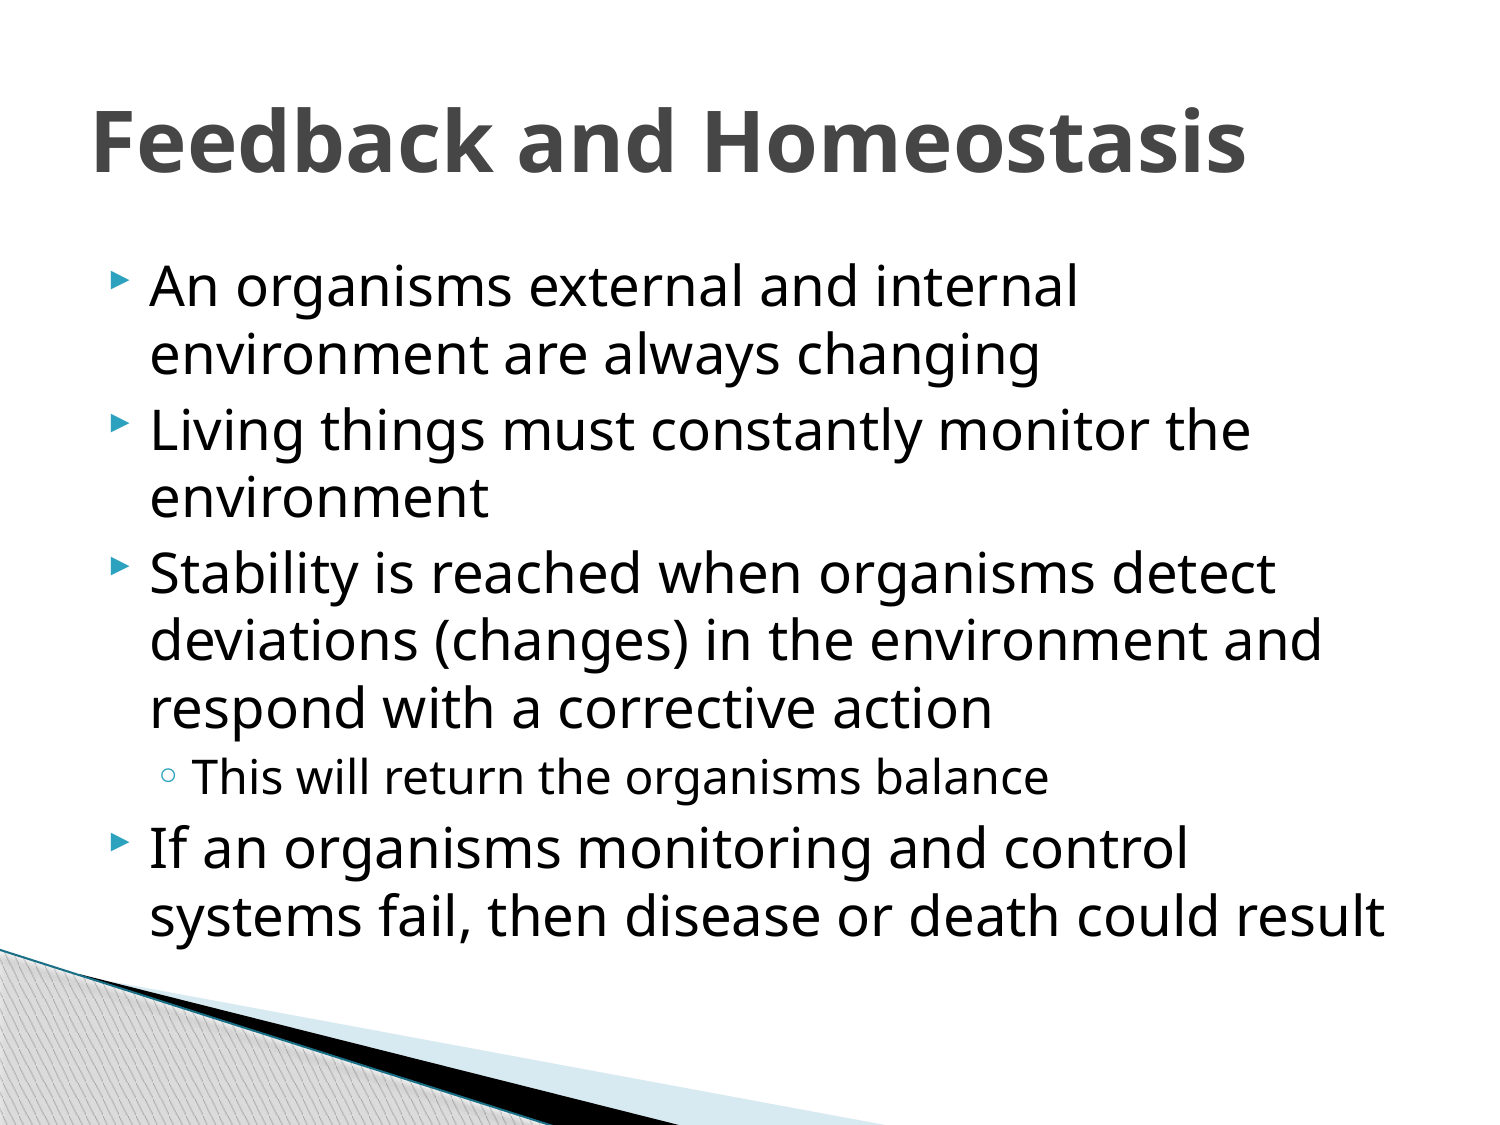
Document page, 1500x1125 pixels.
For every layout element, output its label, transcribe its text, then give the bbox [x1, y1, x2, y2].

list An organisms external and internal environment are always changing Living things must constantly monitor the environment Stability is reached when organisms detect deviations (changes) in the environment and respond with a corrective action This will return the organisms balance If an organisms monitoring and control systems fail, then disease or death could result [75, 243, 1425, 986]
title Feedback and Homeostasis [75, 45, 1425, 233]
